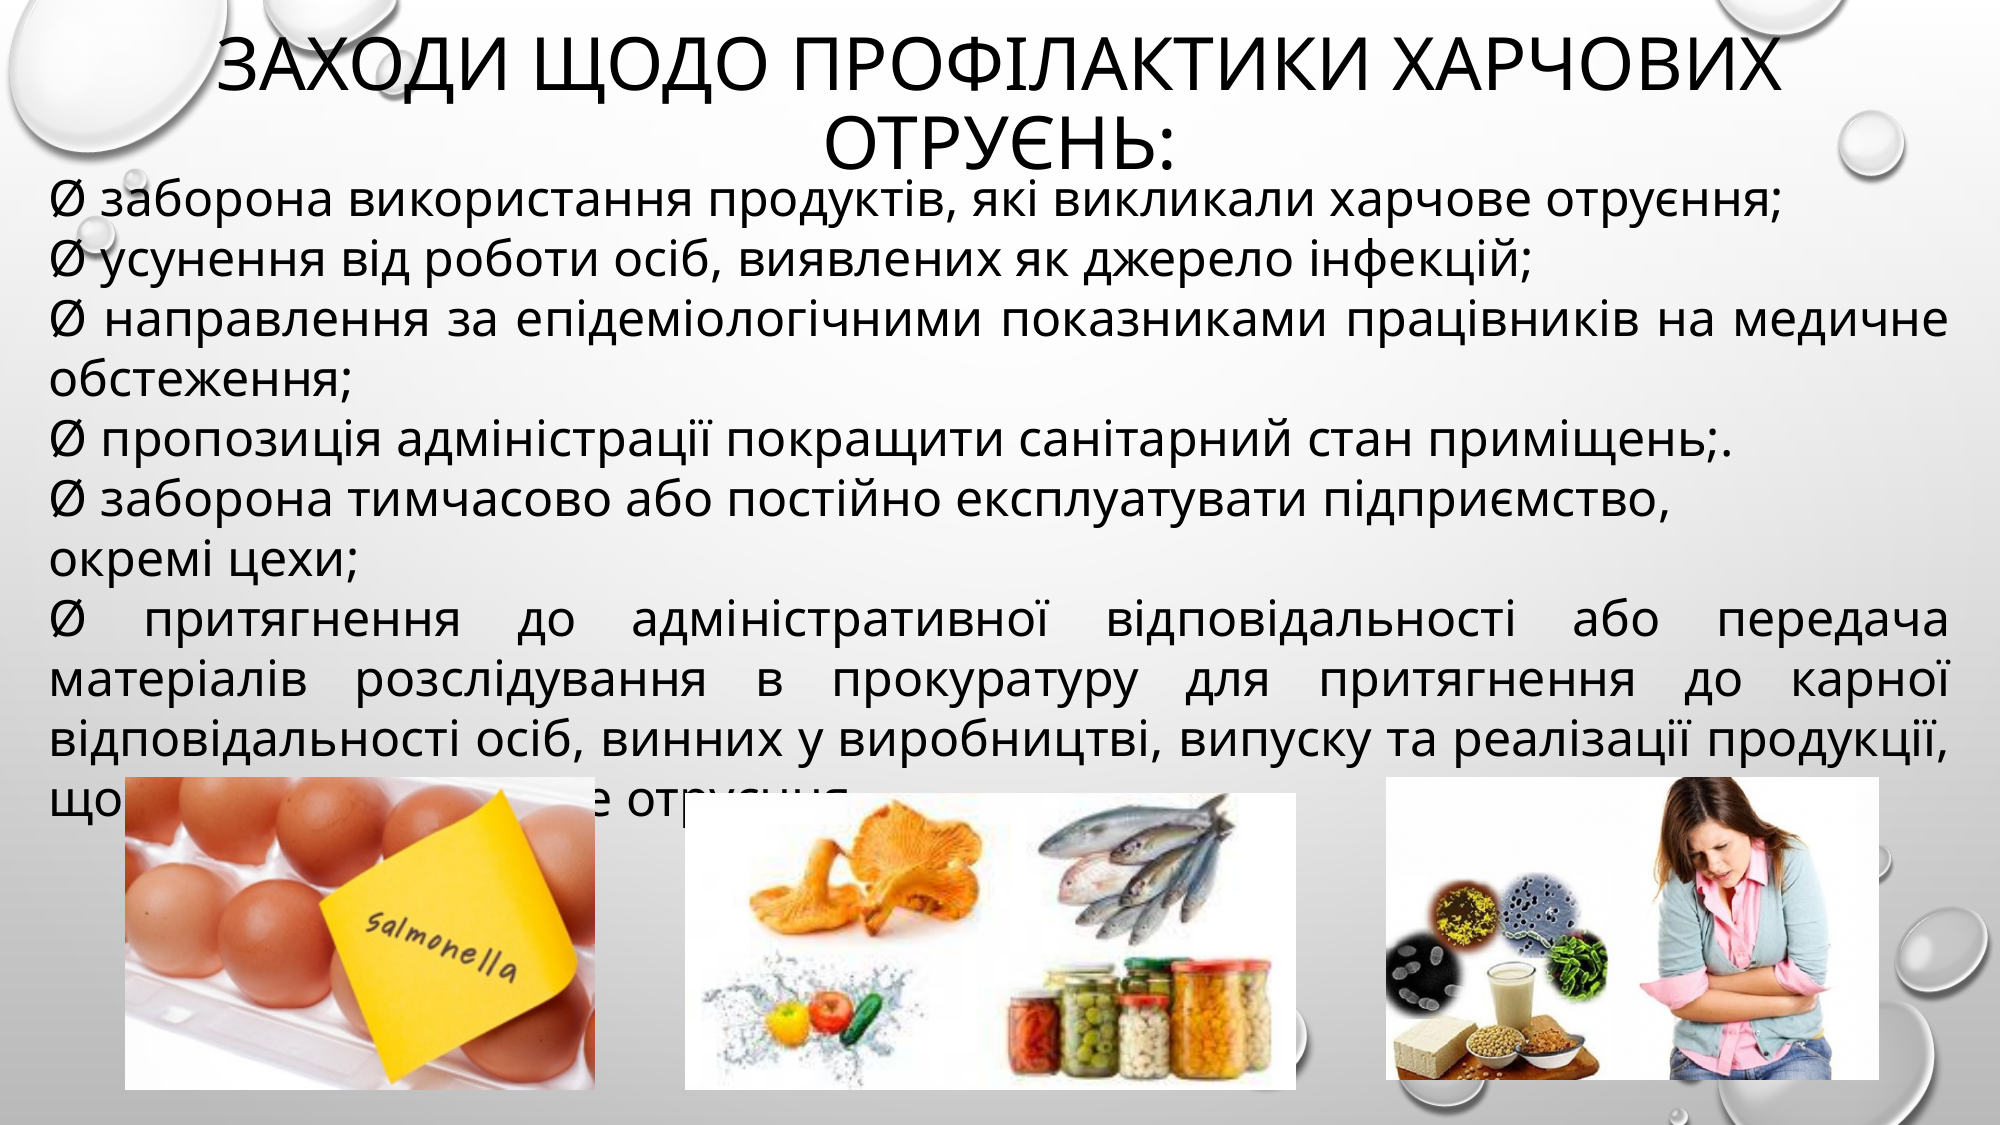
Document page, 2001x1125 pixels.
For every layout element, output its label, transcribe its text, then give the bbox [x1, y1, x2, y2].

title Заходи щодо профілактики харчових отруєнь: [149, 19, 1851, 159]
text_box Ø заборона використання продуктів, які викликали харчове отруєння; Ø усунення від роботи осіб, виявлених як джерело інфекцій; Ø направлення за епідеміологічними показниками працівників на медичне обстеження; Ø пропозиція адміністрації покращити санітарний стан приміщень;. Ø заборона тимчасово або постійно експлуатувати підприємство, окремі цехи; Ø притягнення до адміністративної відповідальності або передача матеріалів розслідування в прокуратуру для притягнення до карної відповідальності осіб, винних у виробництві, випуску та реалізації продукції, що викликала харчове отруєння. [34, 159, 1966, 879]
picture [0, 0, 2000, 1125]
